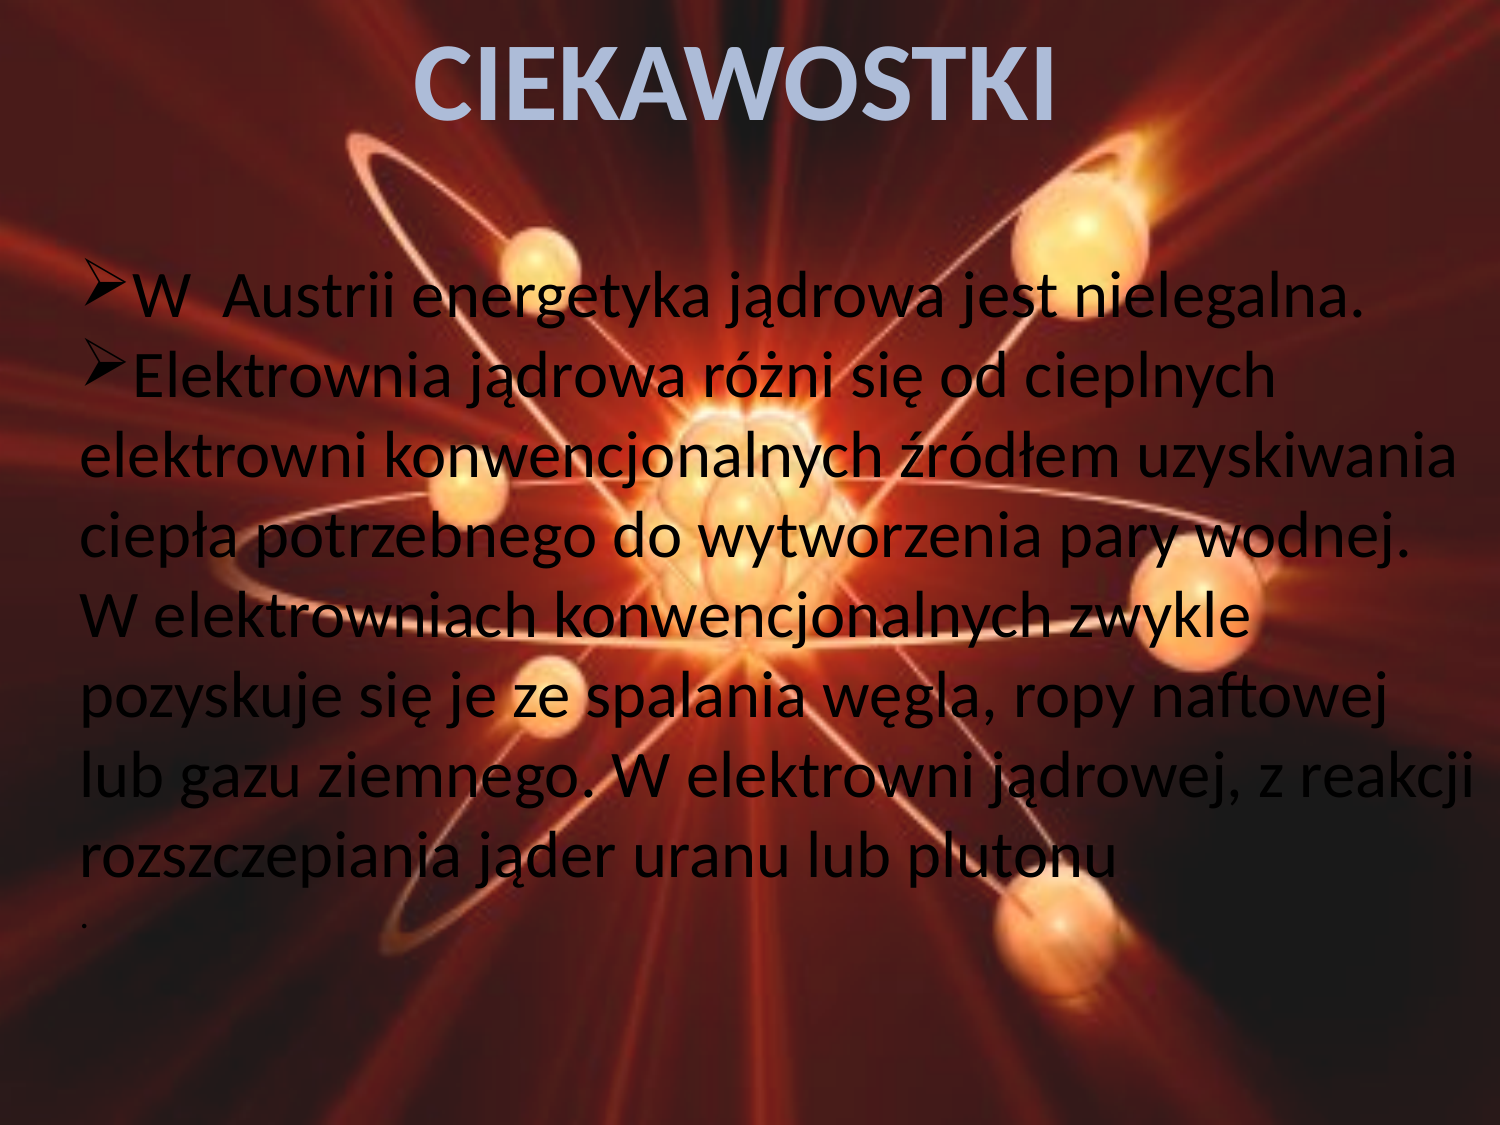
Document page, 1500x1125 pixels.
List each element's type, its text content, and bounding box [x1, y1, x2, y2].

text_box CIEKAWOSTKI [398, 0, 1075, 243]
text_box W Austrii energetyka jądrowa jest nielegalna. Elektrownia jądrowa różni się od cieplnych elektrowni konwencjonalnych źródłem uzyskiwania ciepła potrzebnego do wytworzenia pary wodnej. W elektrowniach konwencjonalnych zwykle pozyskuje się je ze spalania węgla, ropy naftowej lub gazu ziemnego. W elektrowni jądrowej, z reakcji rozszczepiania jąder uranu lub plutonu . [64, 243, 1500, 943]
